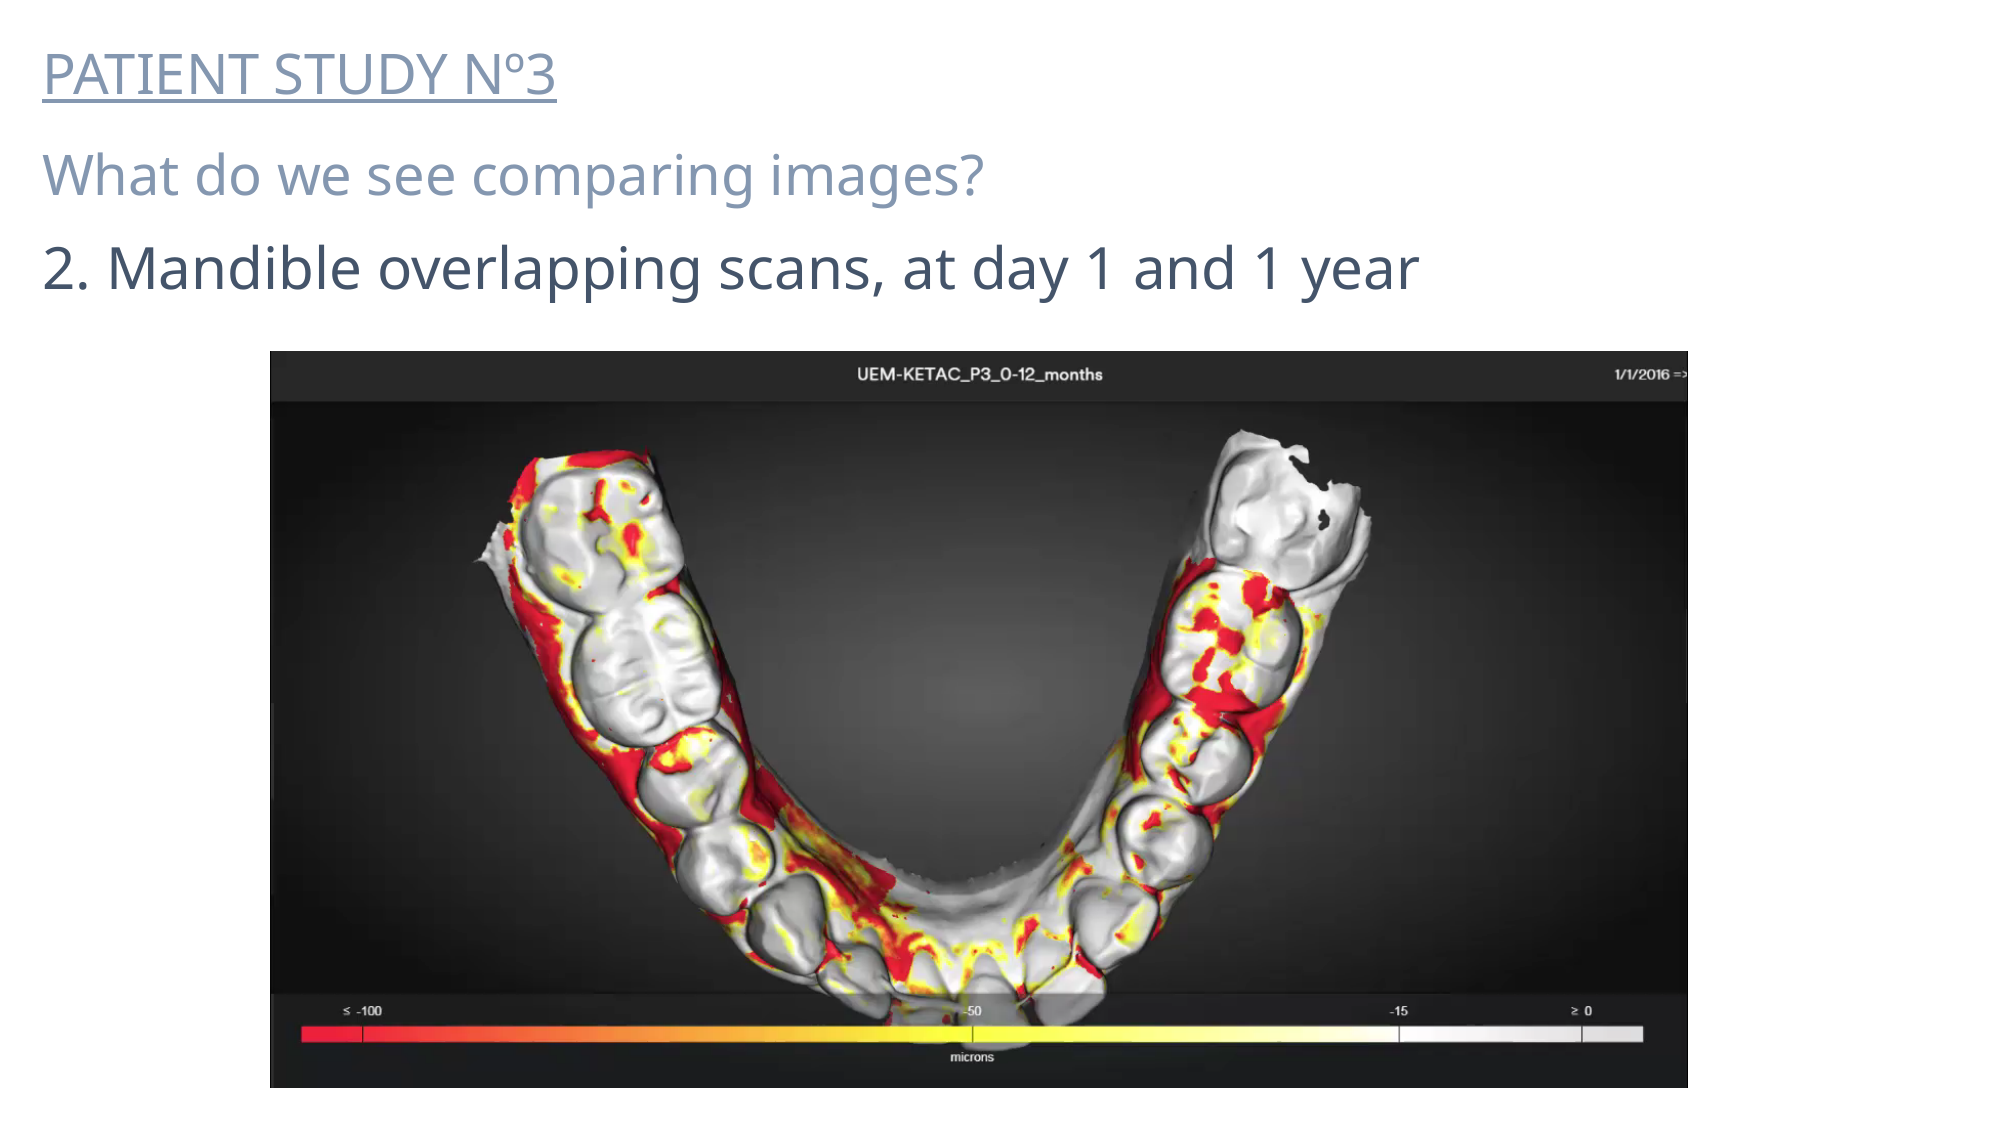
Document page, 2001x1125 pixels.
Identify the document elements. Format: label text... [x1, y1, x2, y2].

text_box PATIENT STUDY Nº3 What do we see comparing images? [27, 0, 1753, 215]
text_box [269, 350, 1689, 1089]
list 2. Mandible overlapping scans, at day 1 and 1 year [27, 231, 1753, 946]
